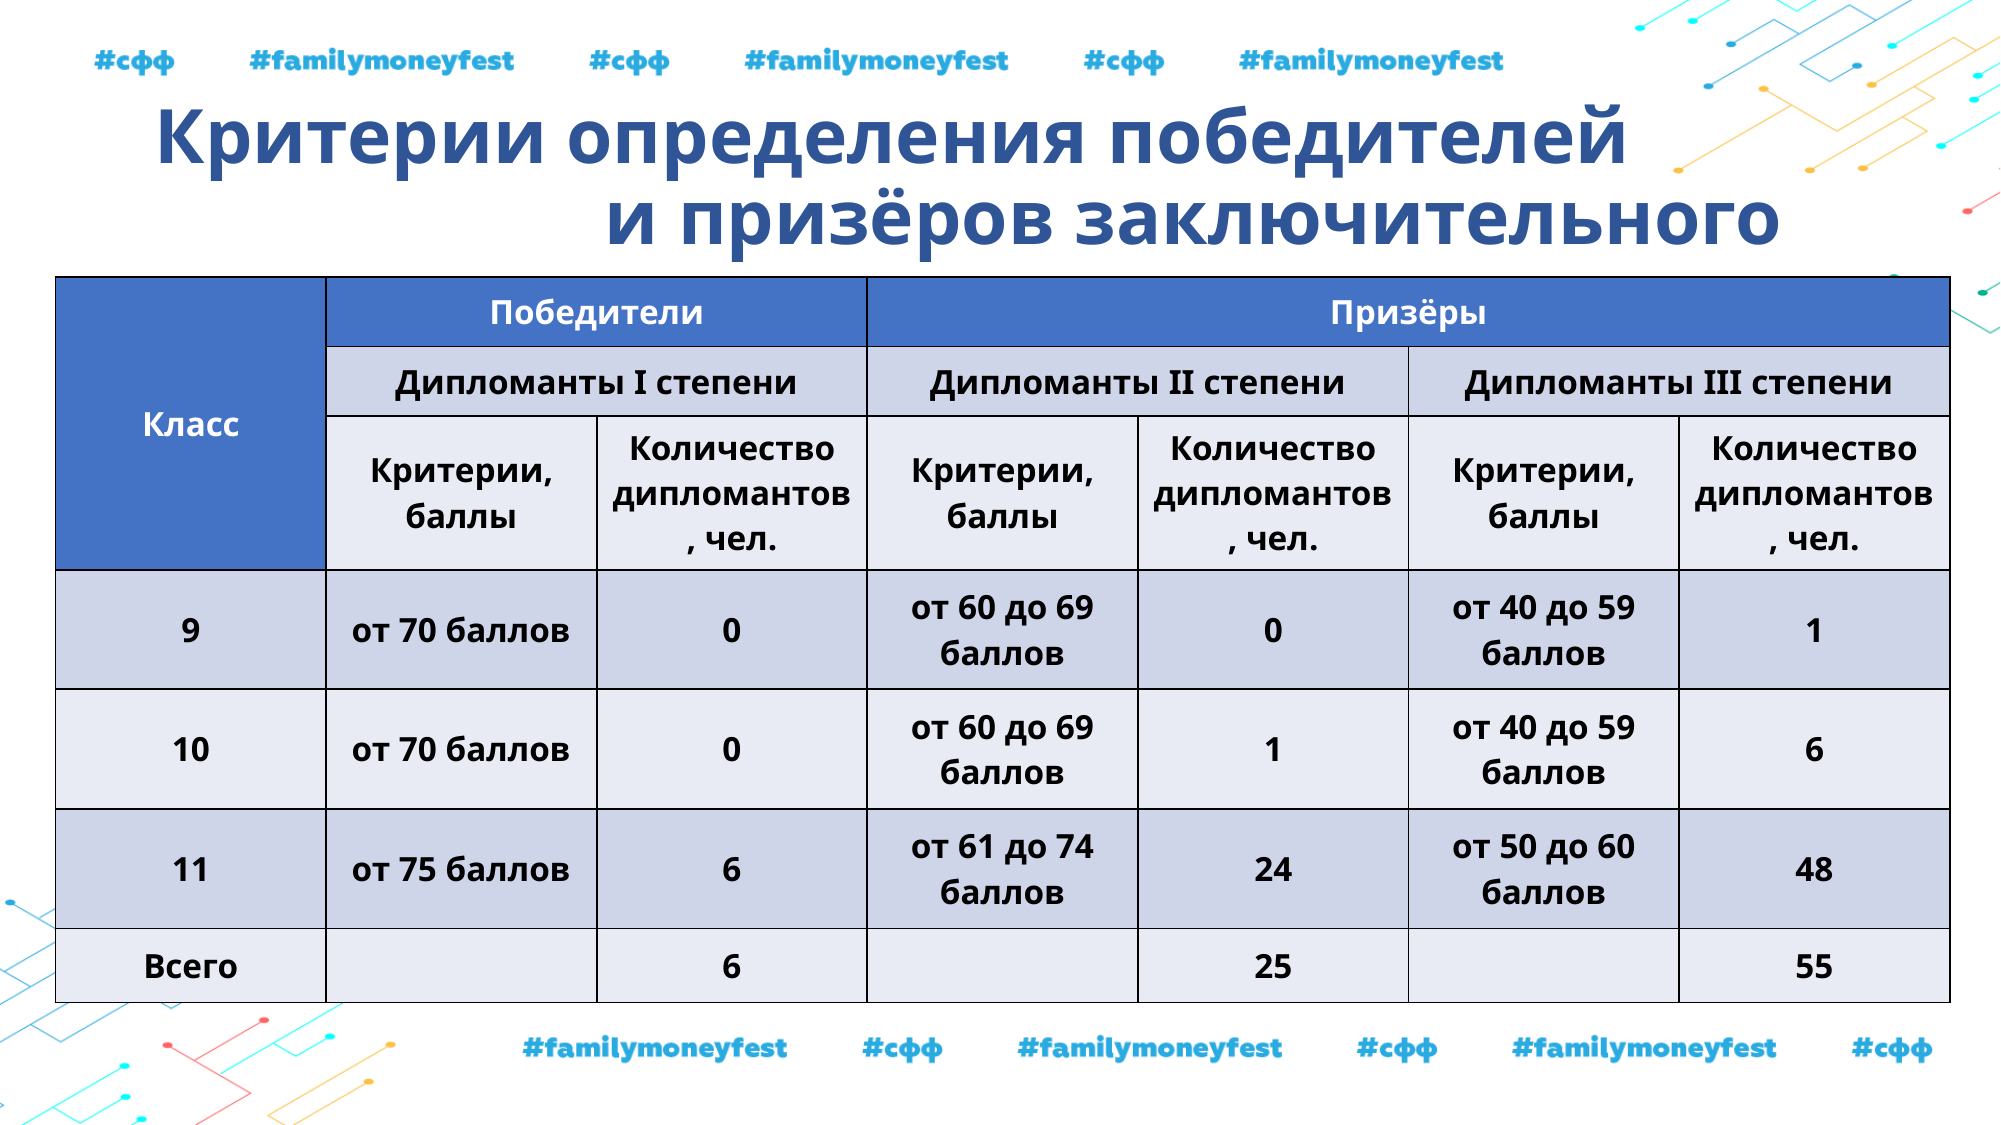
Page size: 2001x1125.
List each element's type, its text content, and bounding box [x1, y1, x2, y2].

table_cell Количество дипломантов, чел. [1139, 417, 1408, 569]
table_cell 6 [598, 929, 866, 1002]
table_cell 48 [1680, 810, 1949, 928]
table_cell 55 [1680, 929, 1949, 1002]
table_cell 11 [56, 810, 325, 928]
table_cell 25 [1139, 929, 1408, 1002]
table_cell 6 [1680, 690, 1949, 808]
table_cell 0 [598, 571, 866, 688]
table_cell Критерии, баллы [868, 417, 1137, 569]
title Критерии определения победителей и призёров заключительного этапа [137, 91, 1863, 276]
table_cell от 50 до 60 баллов [1409, 810, 1678, 928]
table_cell от 70 баллов [327, 690, 596, 808]
table_cell 0 [598, 690, 866, 808]
table_cell Дипломанты III степени [1409, 347, 1949, 415]
table_cell от 60 до 69 баллов [868, 571, 1137, 688]
table_cell Количество дипломантов, чел. [598, 417, 866, 569]
table_cell Критерии, баллы [1409, 417, 1678, 569]
table_cell от 40 до 59 баллов [1409, 690, 1678, 808]
table_cell [327, 929, 596, 1002]
table_cell [1409, 929, 1678, 1002]
table_cell Критерии, баллы [327, 417, 596, 569]
table_cell Дипломанты II степени [868, 347, 1408, 415]
table_cell от 61 до 74 баллов [868, 810, 1137, 928]
table_cell 1 [1139, 690, 1408, 808]
table_cell 10 [56, 690, 325, 808]
table_cell от 70 баллов [327, 571, 596, 688]
table_cell Дипломанты I степени [327, 347, 866, 415]
table_cell от 60 до 69 баллов [868, 690, 1137, 808]
table_header Призёры [868, 278, 1949, 346]
table_cell Всего [56, 929, 325, 1002]
table_cell 1 [1680, 571, 1949, 688]
table_cell 6 [598, 810, 866, 928]
table_cell от 40 до 59 баллов [1409, 571, 1678, 688]
table_cell Количество дипломантов, чел. [1680, 417, 1949, 569]
picture [0, 0, 2001, 1125]
table_cell 0 [1139, 571, 1408, 688]
table_cell 24 [1139, 810, 1408, 928]
table_cell от 75 баллов [327, 810, 596, 928]
table_cell 9 [56, 571, 325, 688]
table_header Класс [56, 278, 325, 569]
table_header Победители [327, 278, 866, 346]
table_cell [868, 929, 1137, 1002]
